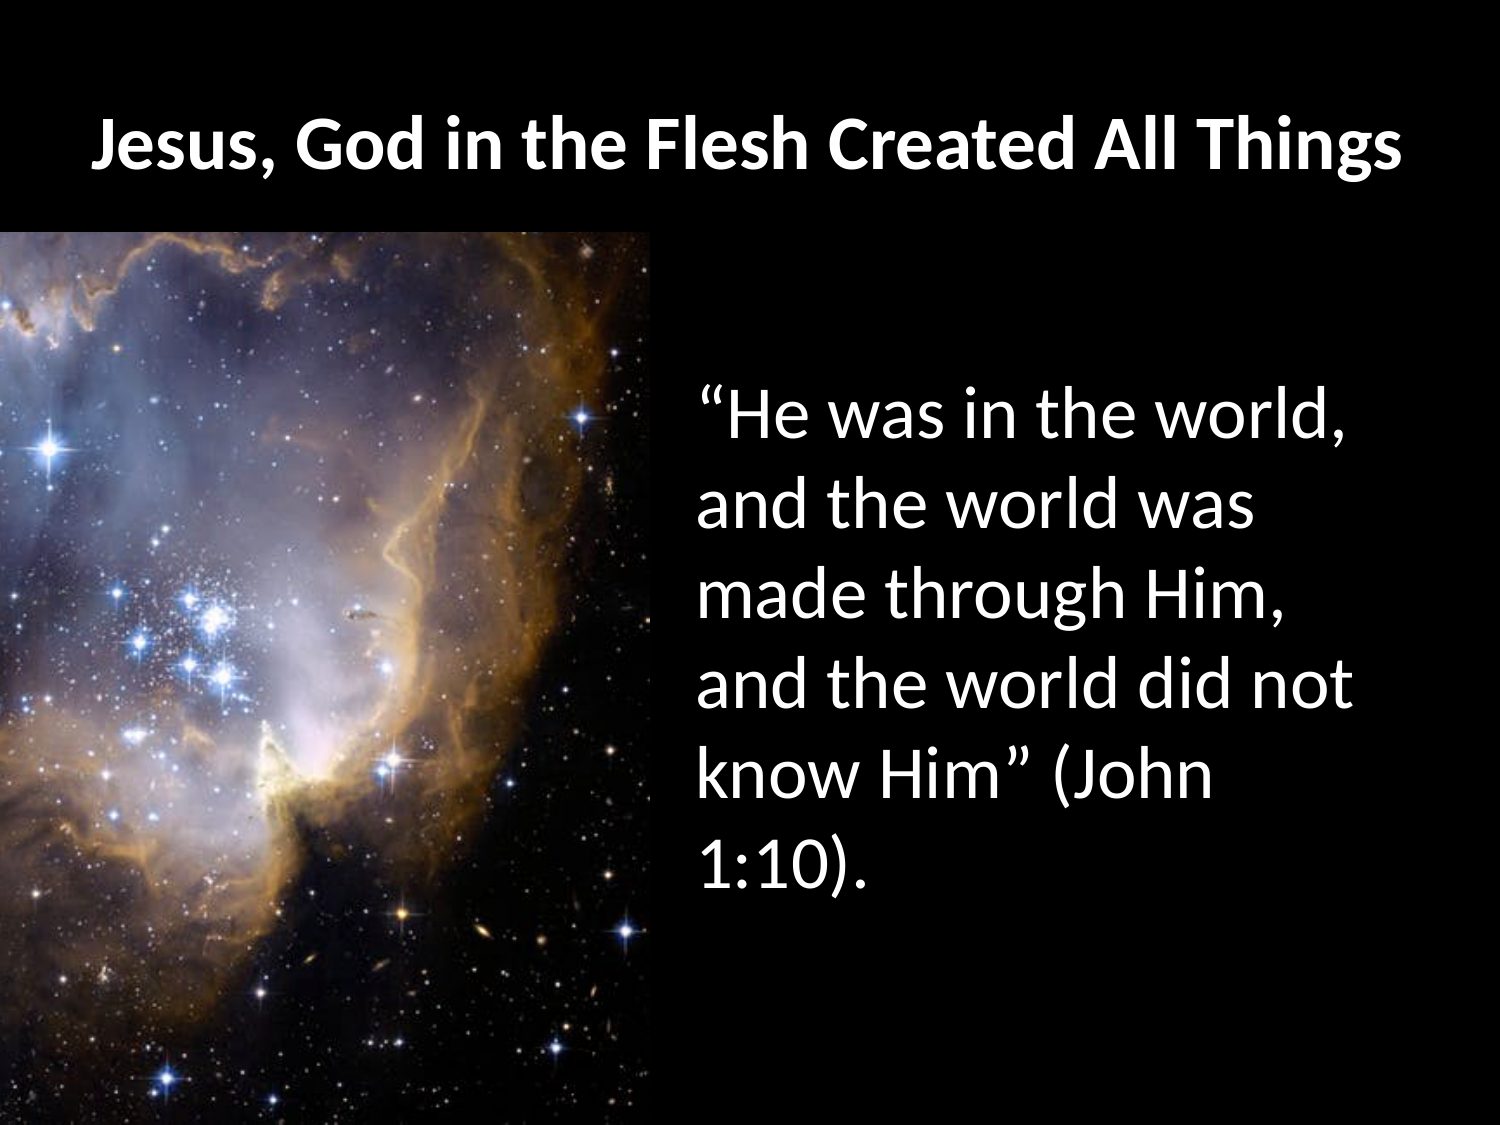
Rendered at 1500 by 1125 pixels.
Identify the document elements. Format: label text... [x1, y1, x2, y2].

picture [0, 232, 763, 1125]
title Jesus, God in the Flesh Created All Things [70, 45, 1425, 233]
list “He was in the world, and the world was made through Him, and the world did not know Him” (John 1:10). [767, 262, 1425, 1005]
